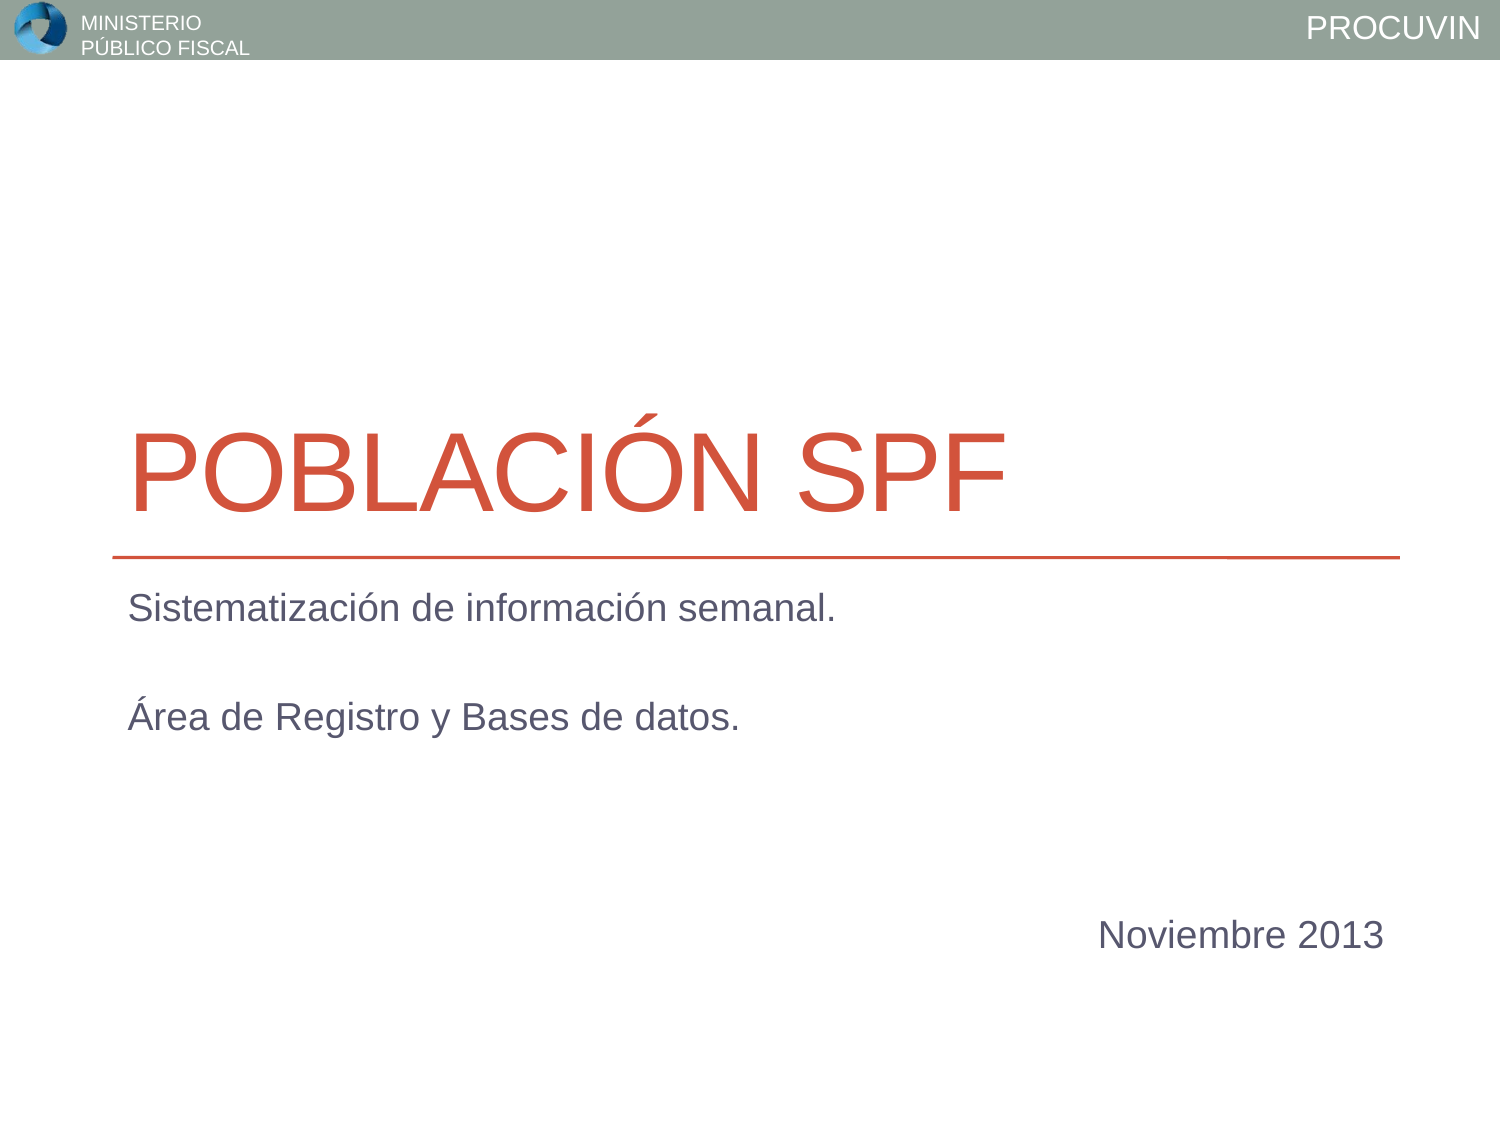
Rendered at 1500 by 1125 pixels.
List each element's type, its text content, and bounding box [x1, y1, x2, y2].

title Población SPF [112, 224, 1400, 542]
picture [5, 0, 75, 57]
subtitle Sistematización de información semanal. Área de Registro y Bases de datos. Noviembre 2013 [112, 575, 1400, 965]
